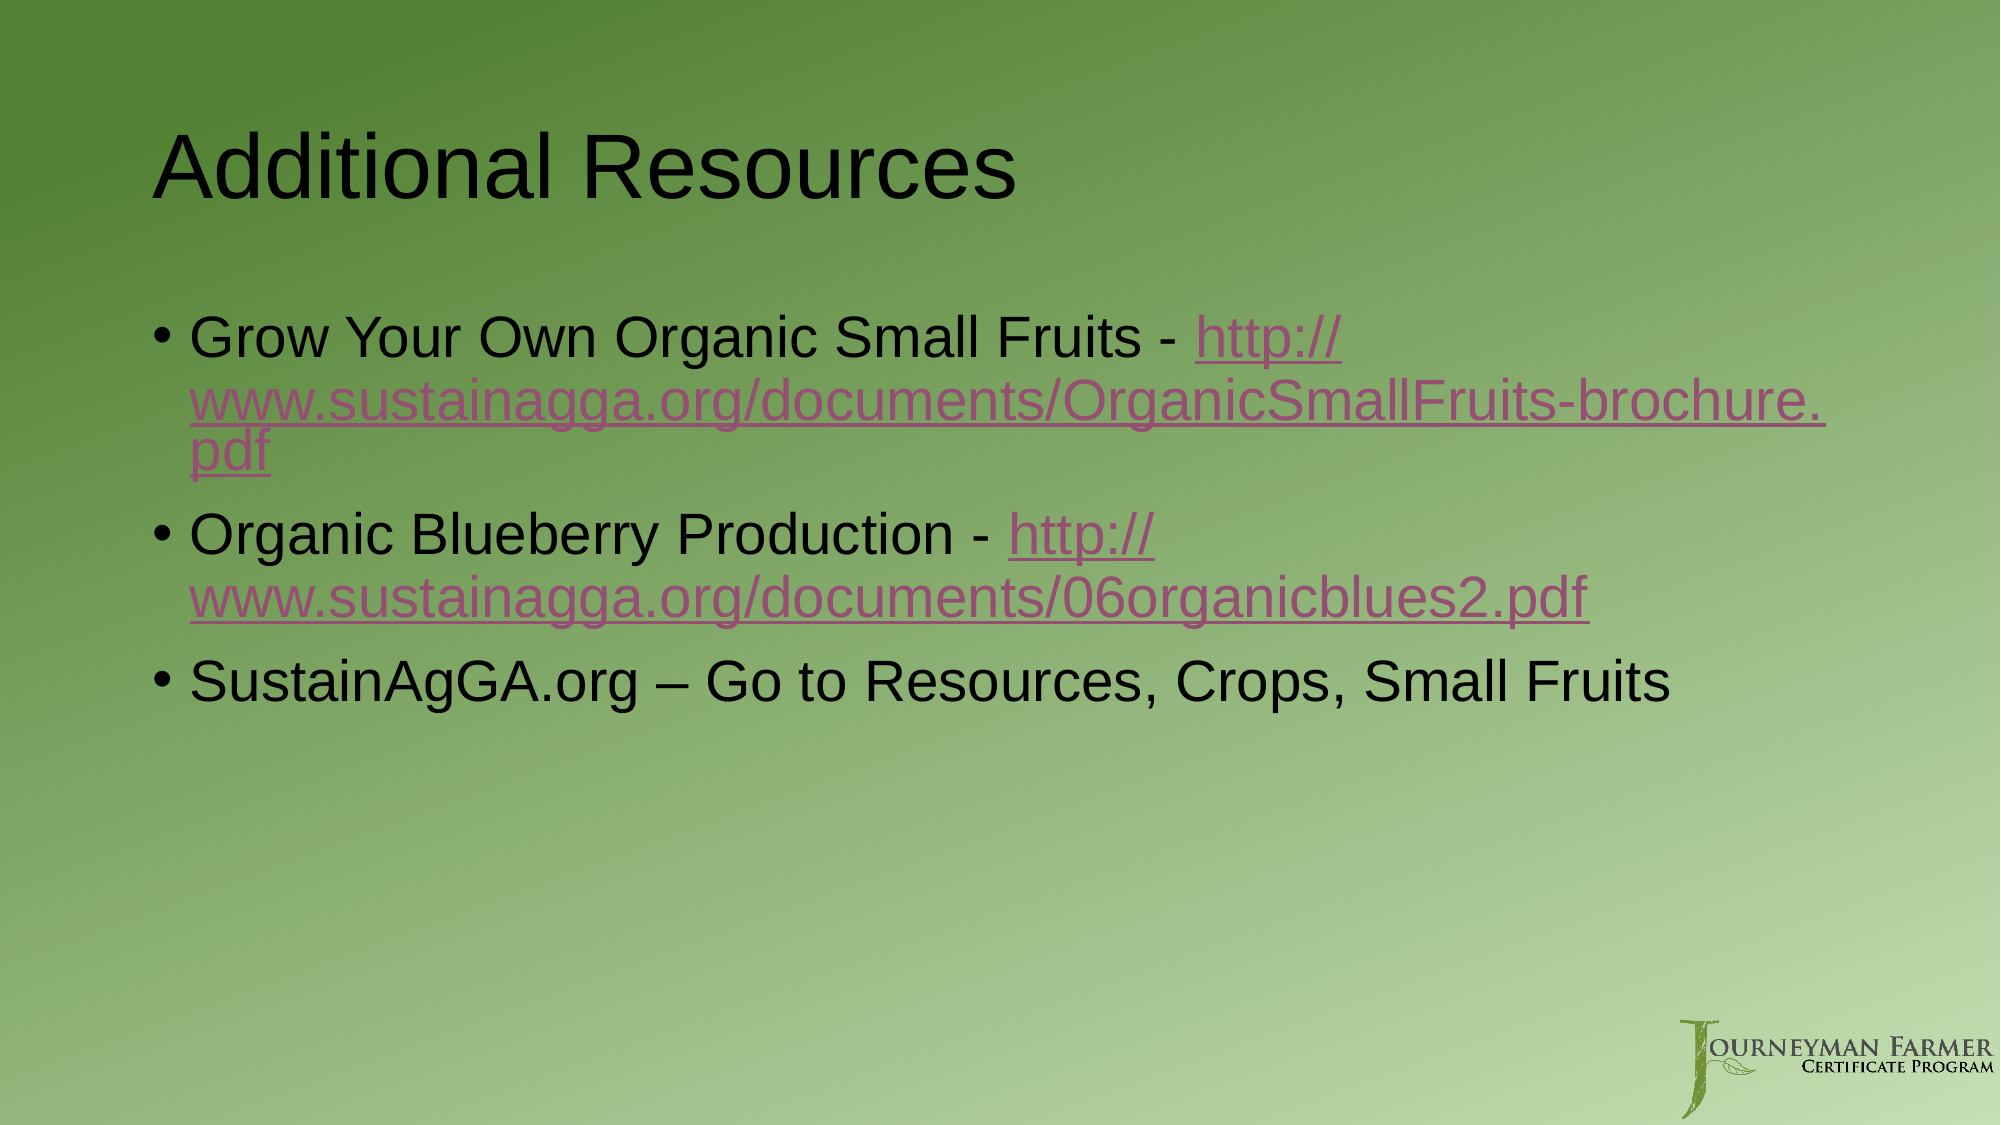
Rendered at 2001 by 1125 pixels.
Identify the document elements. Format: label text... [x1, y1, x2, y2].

picture [1680, 1020, 1994, 1119]
title Additional Resources [137, 59, 1863, 278]
list Grow Your Own Organic Small Fruits - http://www.sustainagga.org/documents/OrganicSmallFruits-brochure.pdf Organic Blueberry Production - http://www.sustainagga.org/documents/06organicblues2.pdf SustainAgGA.org – Go to Resources, Crops, Small Fruits [137, 299, 1863, 1014]
